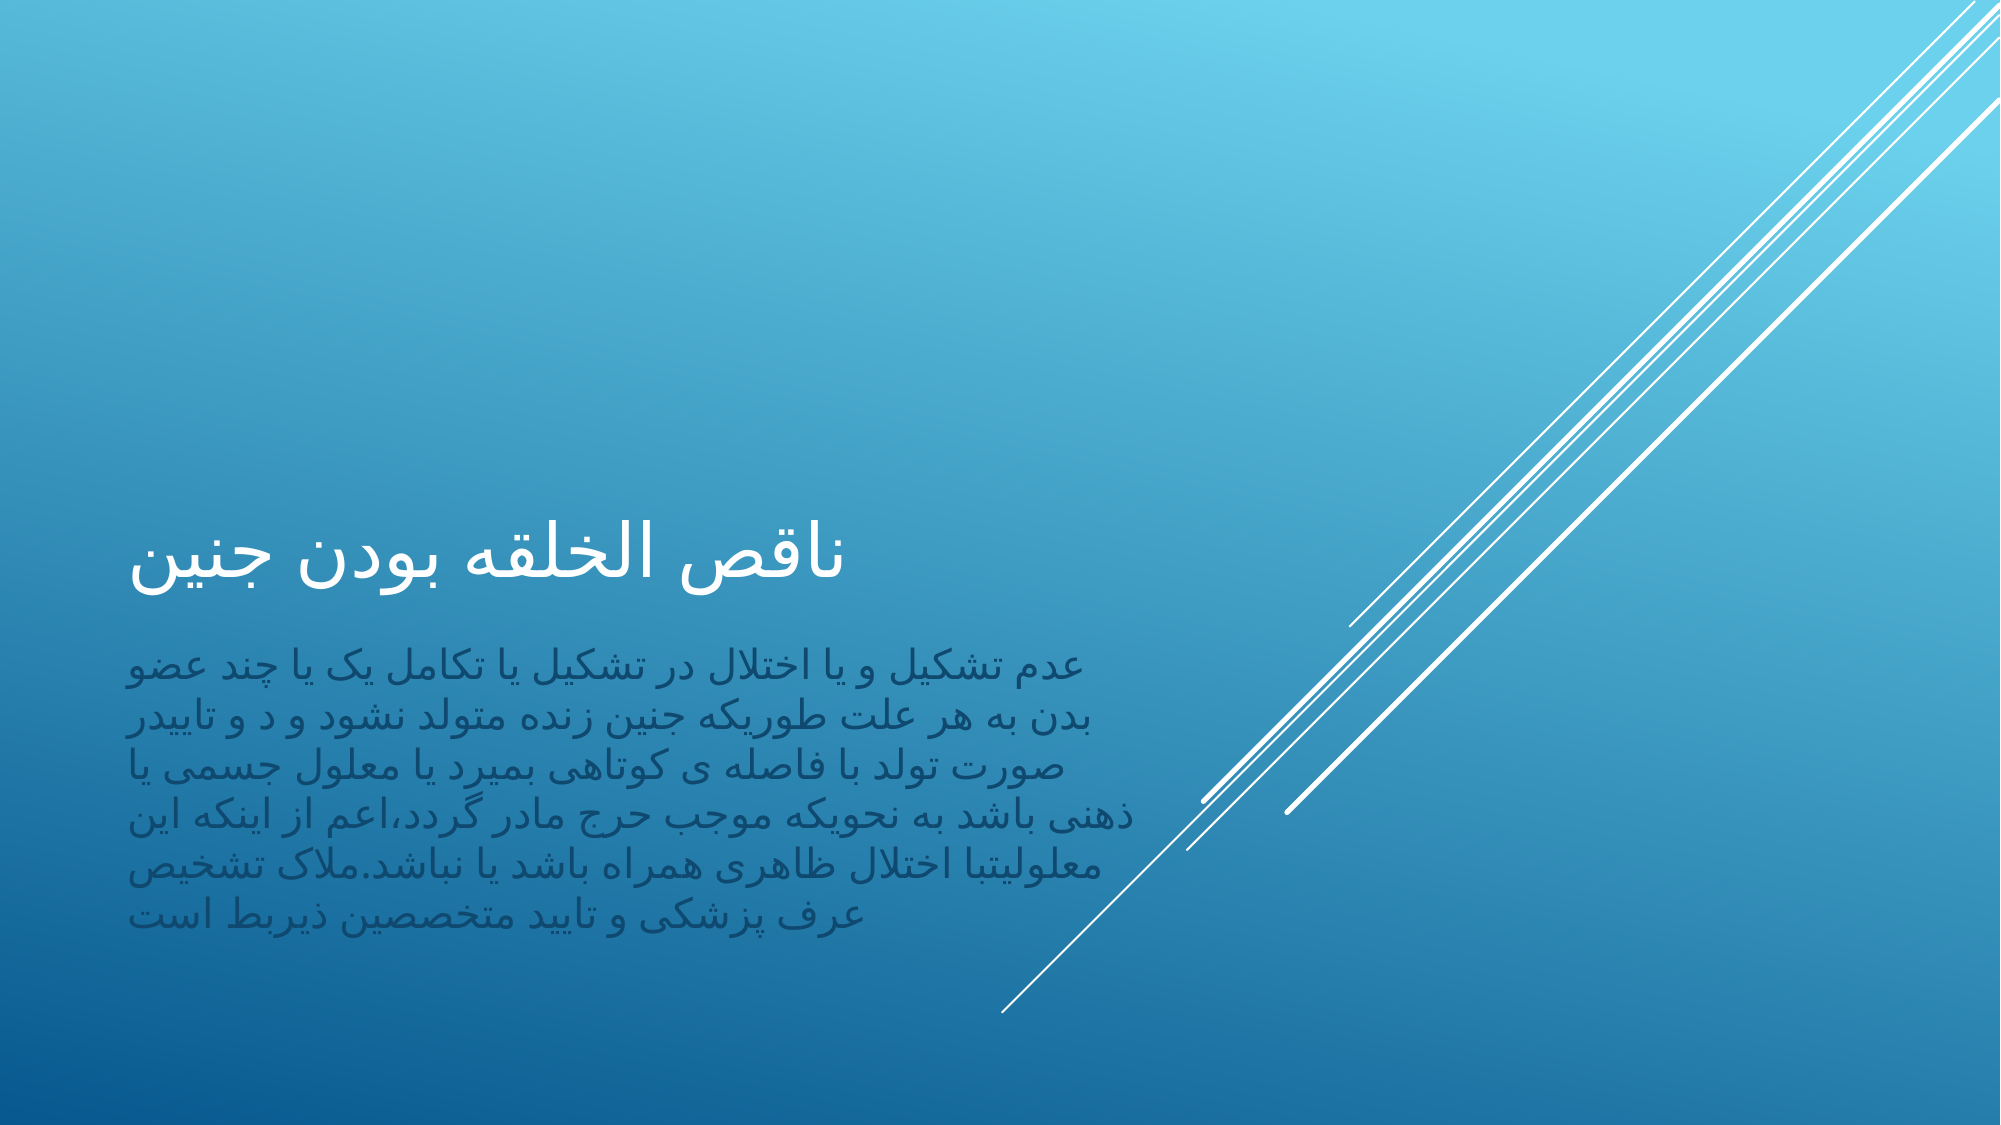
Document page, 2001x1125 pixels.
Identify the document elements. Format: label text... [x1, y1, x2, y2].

title ناقص الخلقه بودن جنین [112, 112, 1425, 600]
subtitle عدم تشکیل و یا اختلال در تشکیل یا تکامل یک یا چند عضو بدن به هر علت طوریکه جنین زنده متولد نشود و د و تاییدر صورت تولد با فاصله ی کوتاهی بمیرد یا معلول جسمی یا ذهنی باشد به نحویکه موجب حرج مادر گردد،اعم از اینکه این معلولیتبا اختلال ظاهری همراه باشد یا نباشد.ملاک تشخیص عرف پزشکی و تایید متخصصین ذیربط است [112, 630, 1163, 950]
